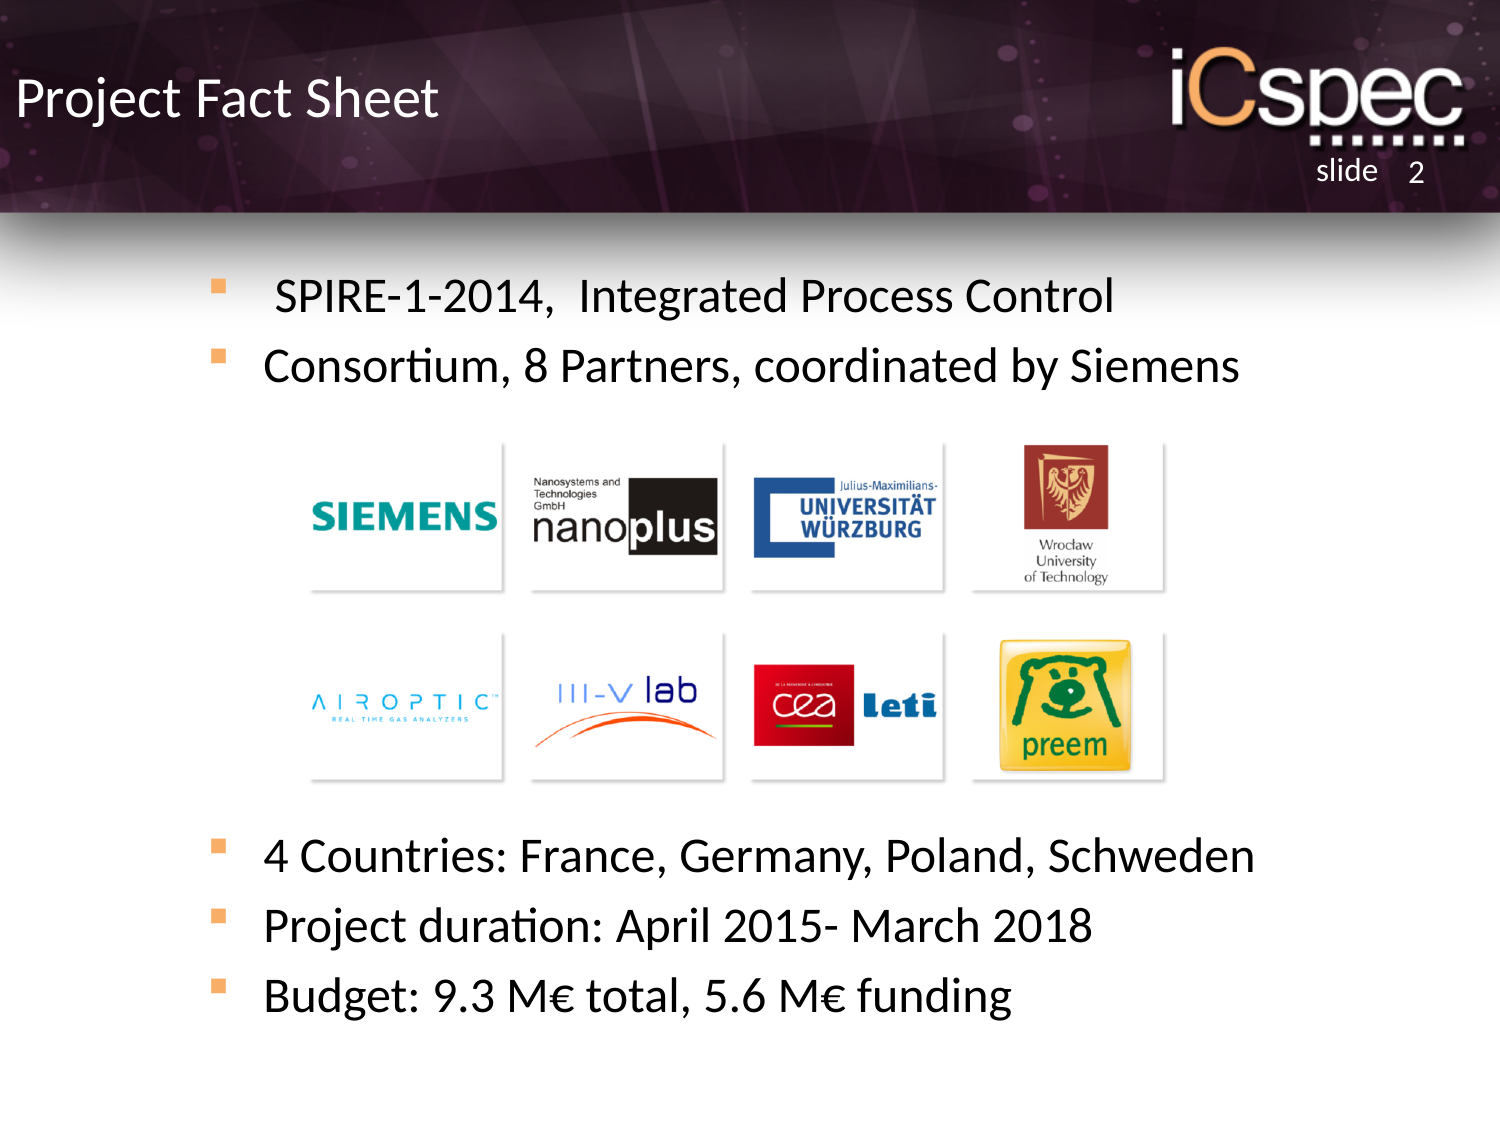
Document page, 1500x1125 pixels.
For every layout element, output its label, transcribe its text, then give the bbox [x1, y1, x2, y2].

slide_number 2 [1359, 140, 1440, 201]
title Project Fact Sheet [0, 0, 1351, 188]
picture [0, 0, 1500, 1125]
picture [1351, 167, 1356, 179]
list SPIRE-1-2014, Integrated Process Control Consortium, 8 Partners, coordinated by Siemens 4 Countries: France, Germany, Poland, Schweden Project duration: April 2015- March 2018 Budget: 9.3 M€ total, 5.6 M€ funding [191, 255, 1432, 1060]
